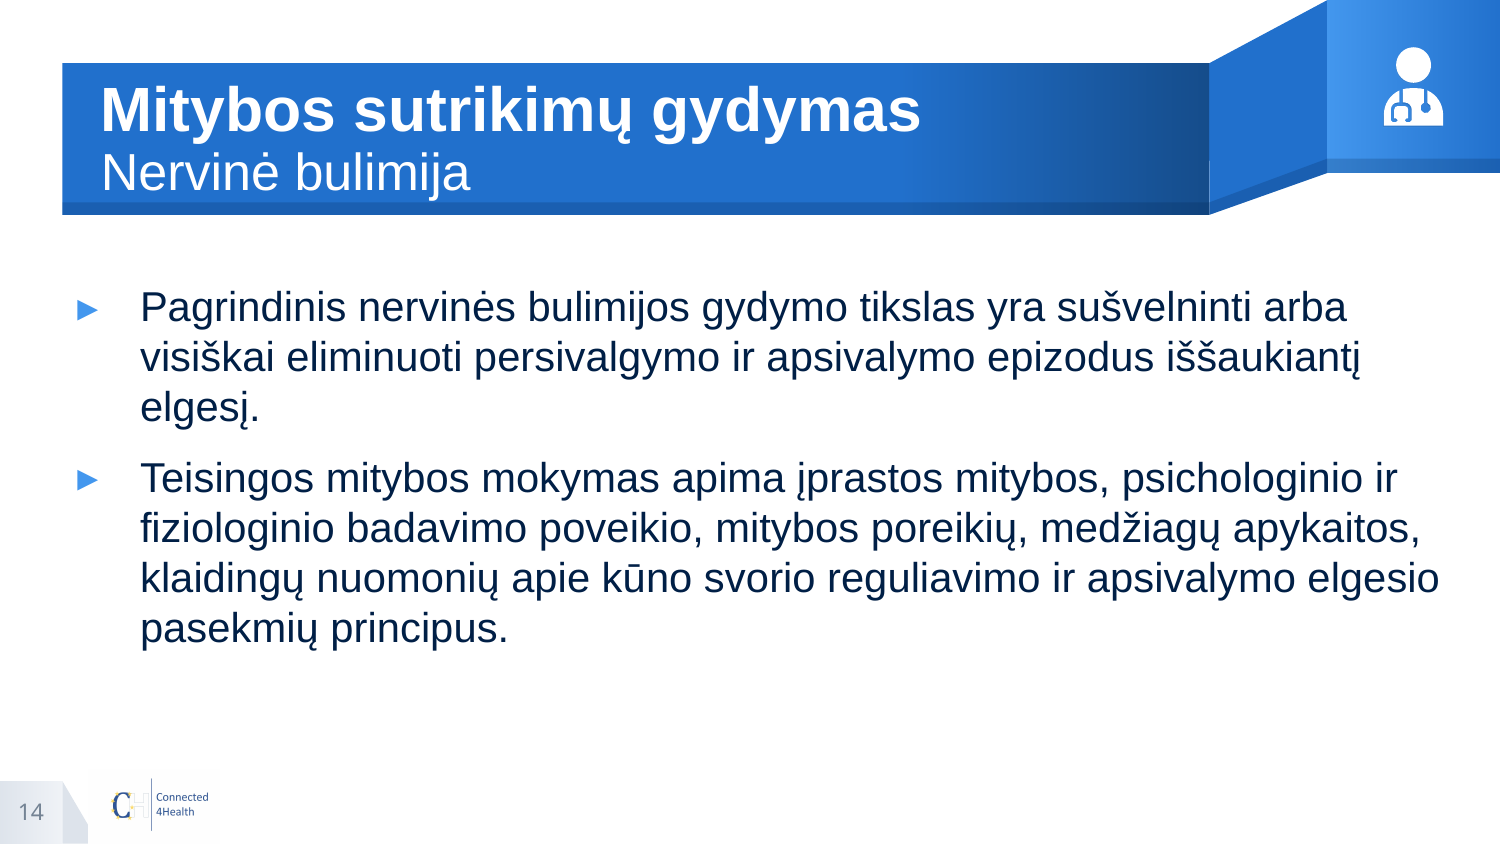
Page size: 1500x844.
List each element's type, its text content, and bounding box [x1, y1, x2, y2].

list Pagrindinis nervinės bulimijos gydymo tikslas yra sušvelninti arba visiškai eliminuoti persivalgymo ir apsivalymo epizodus iššaukiantį elgesį. Teisingos mitybos mokymas apima įprastos mitybos, psichologinio ir fiziologinio badavimo poveikio, mitybos poreikių, medžiagų apykaitos, klaidingų nuomonių apie kūno svorio reguliavimo ir apsivalymo elgesio pasekmių principus. [64, 279, 1471, 706]
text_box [1383, 47, 1444, 126]
slide_number 14 [0, 781, 63, 844]
title Mitybos sutrikimų gydymas Nervinė bulimija [100, 64, 1210, 215]
picture [88, 769, 220, 844]
